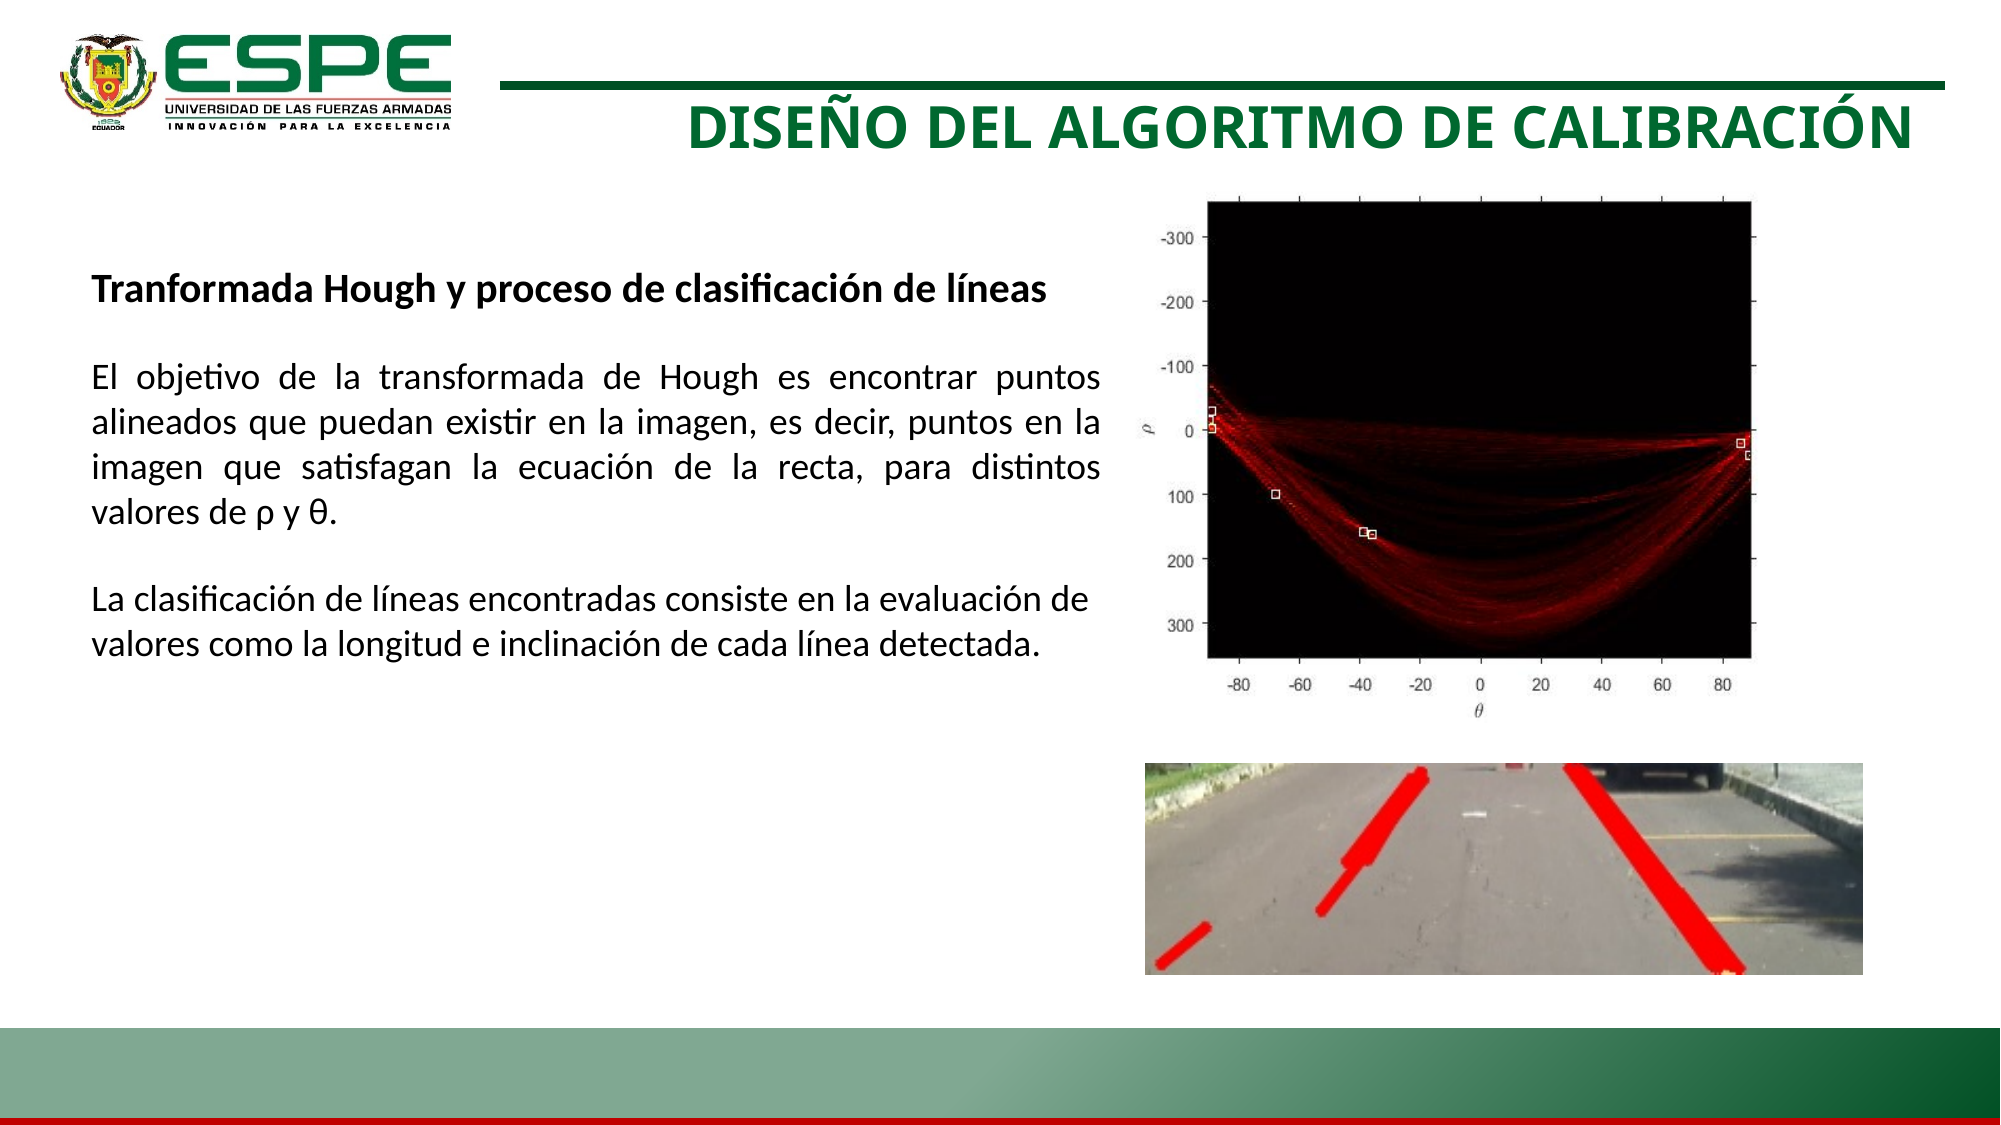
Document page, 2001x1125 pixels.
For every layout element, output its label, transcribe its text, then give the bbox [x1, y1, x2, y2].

picture [1116, 160, 1818, 723]
picture [1144, 763, 1863, 975]
text_box [0, 1028, 2000, 1118]
list Tranformada Hough y proceso de clasificación de líneas El objetivo de la transformada de Hough es encontrar puntos alineados que puedan existir en la imagen, es decir, puntos en la imagen que satisfagan la ecuación de la recta, para distintos valores de ρ y θ. La clasificación de líneas encontradas consiste en la evaluación de valores como la longitud e inclinación de cada línea detectada. [76, 252, 1117, 738]
picture [60, 34, 451, 130]
slide_number 18 [1412, 1042, 1863, 1103]
title DISEÑO DEL ALGORITMO DE CALIBRACIÓN [219, 93, 1945, 169]
